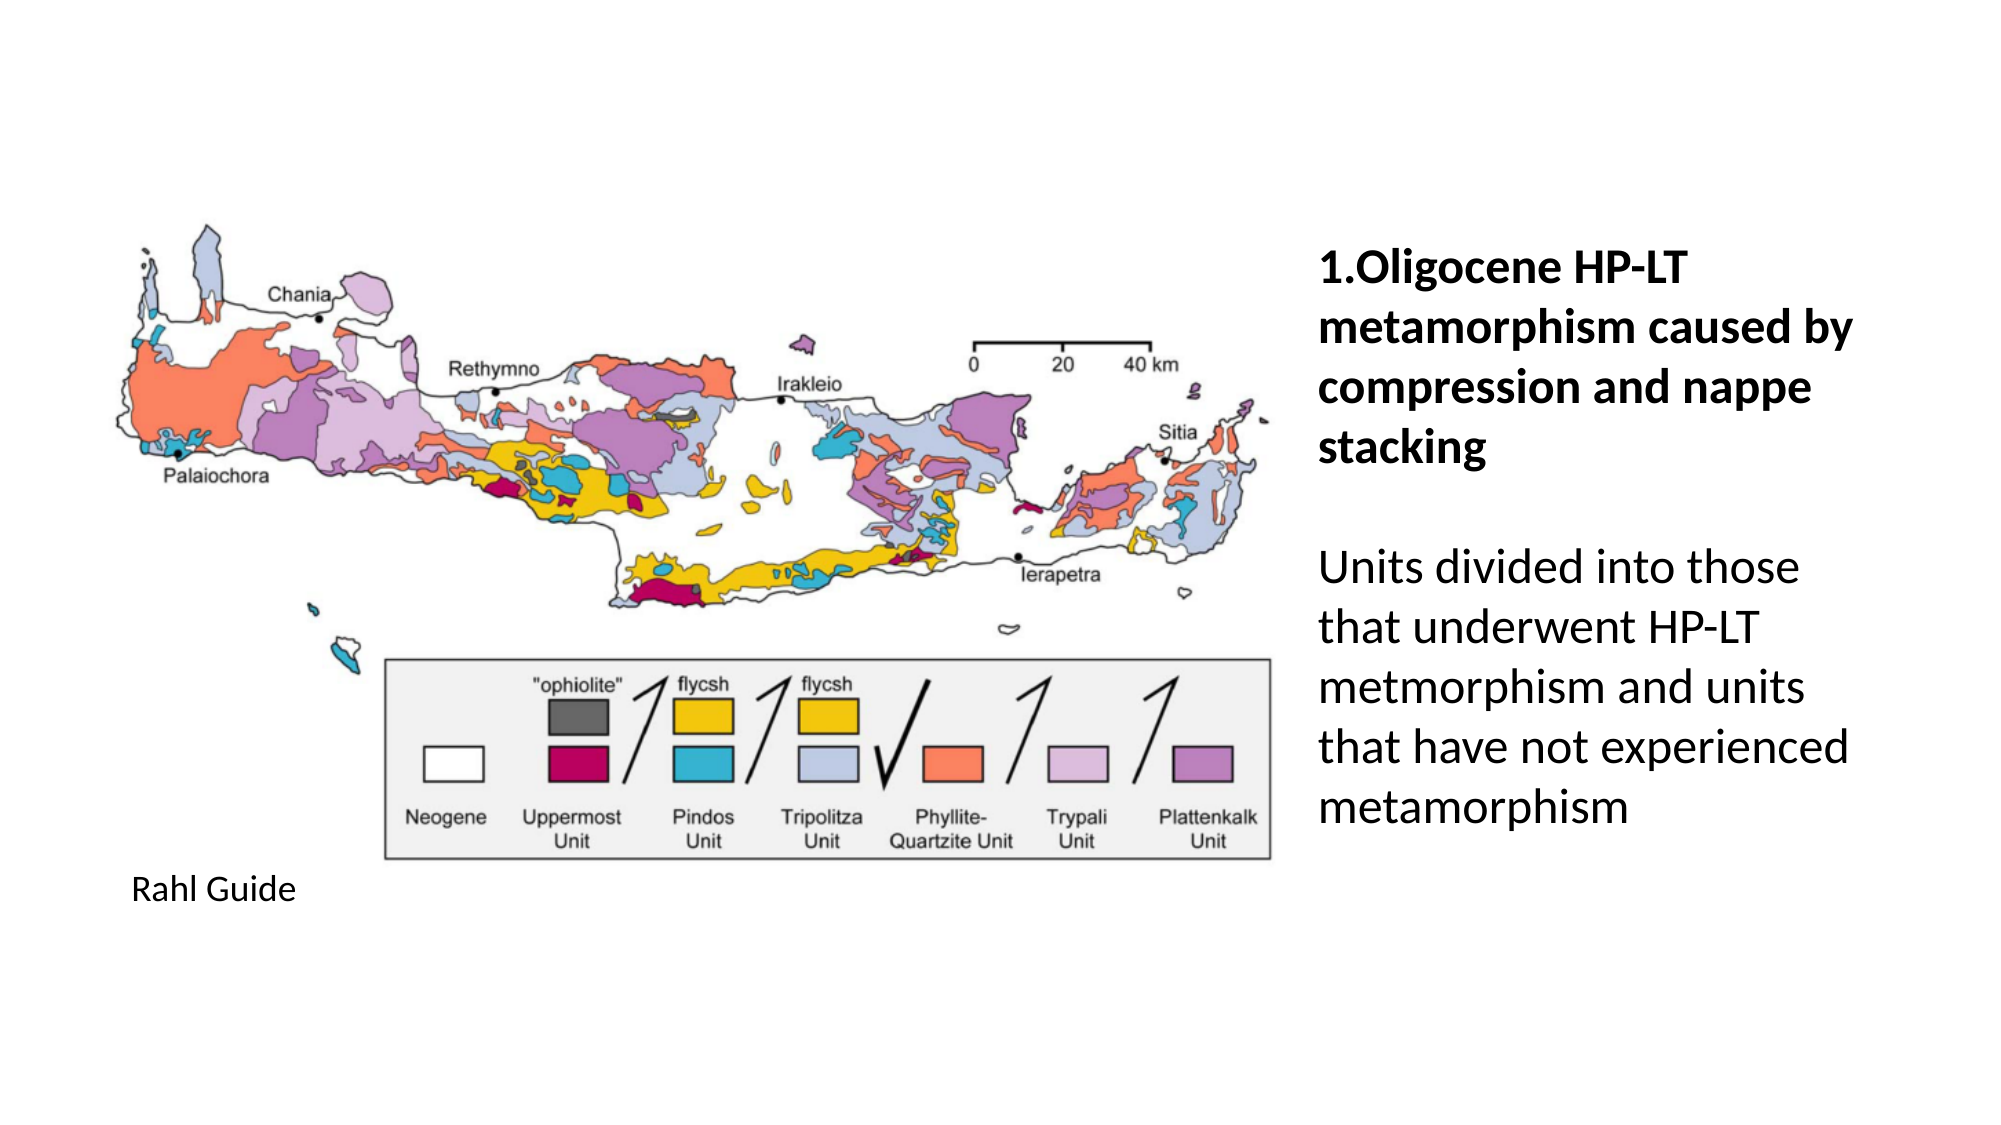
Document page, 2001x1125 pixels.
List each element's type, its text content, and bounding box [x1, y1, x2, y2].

picture [40, 171, 1304, 888]
text_box 1.Oligocene HP-LT metamorphism caused by compression and nappe stacking Units divided into those that underwent HP-LT metmorphism and units that have not experienced metamorphism [1304, 226, 1874, 841]
text_box Rahl Guide [116, 888, 542, 917]
